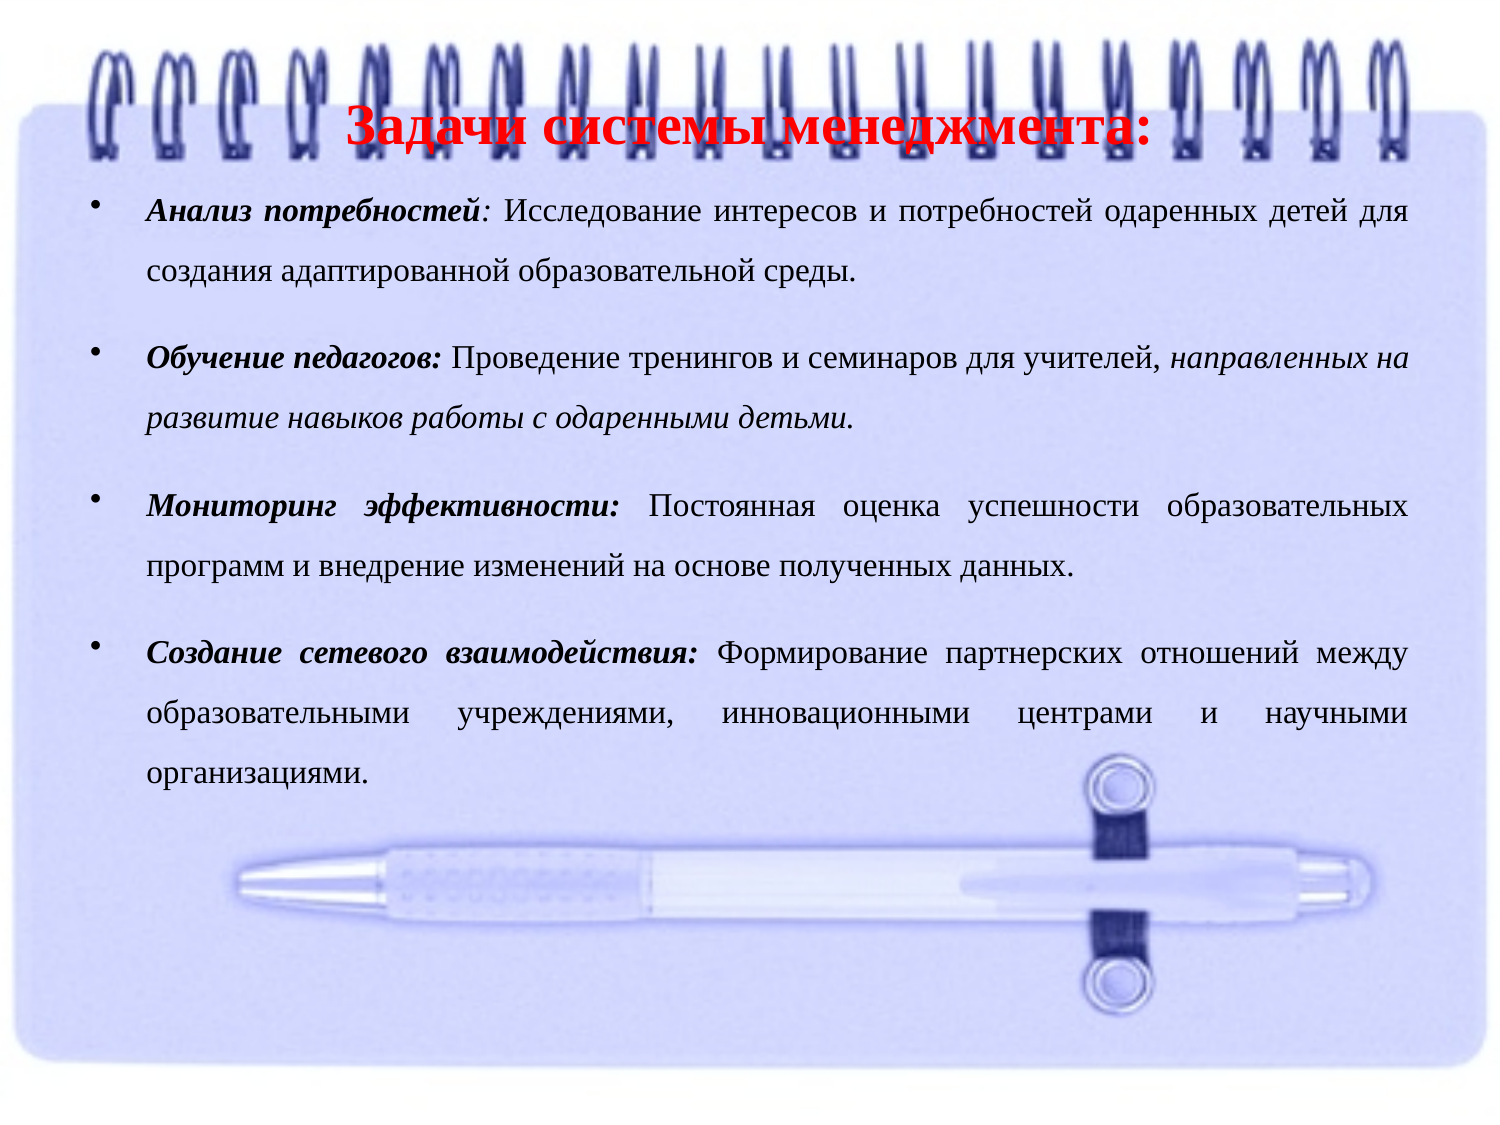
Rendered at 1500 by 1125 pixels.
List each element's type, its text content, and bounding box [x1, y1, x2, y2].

title Задачи системы менеджмента: [75, 45, 1425, 160]
picture [0, 0, 1500, 1125]
list Анализ потребностей: Исследование интересов и потребностей одаренных детей для создания адаптированной образовательной среды. Обучение педагогов: Проведение тренингов и семинаров для учителей, направленных на развитие навыков работы с одаренными детьми. Мониторинг эффективности: Постоянная оценка успешности образовательных программ и внедрение изменений на основе полученных данных. Создание сетевого взаимодействия: Формирование партнерских отношений между образовательными учреждениями, инновационными центрами и научными организациями. [75, 160, 1425, 1005]
